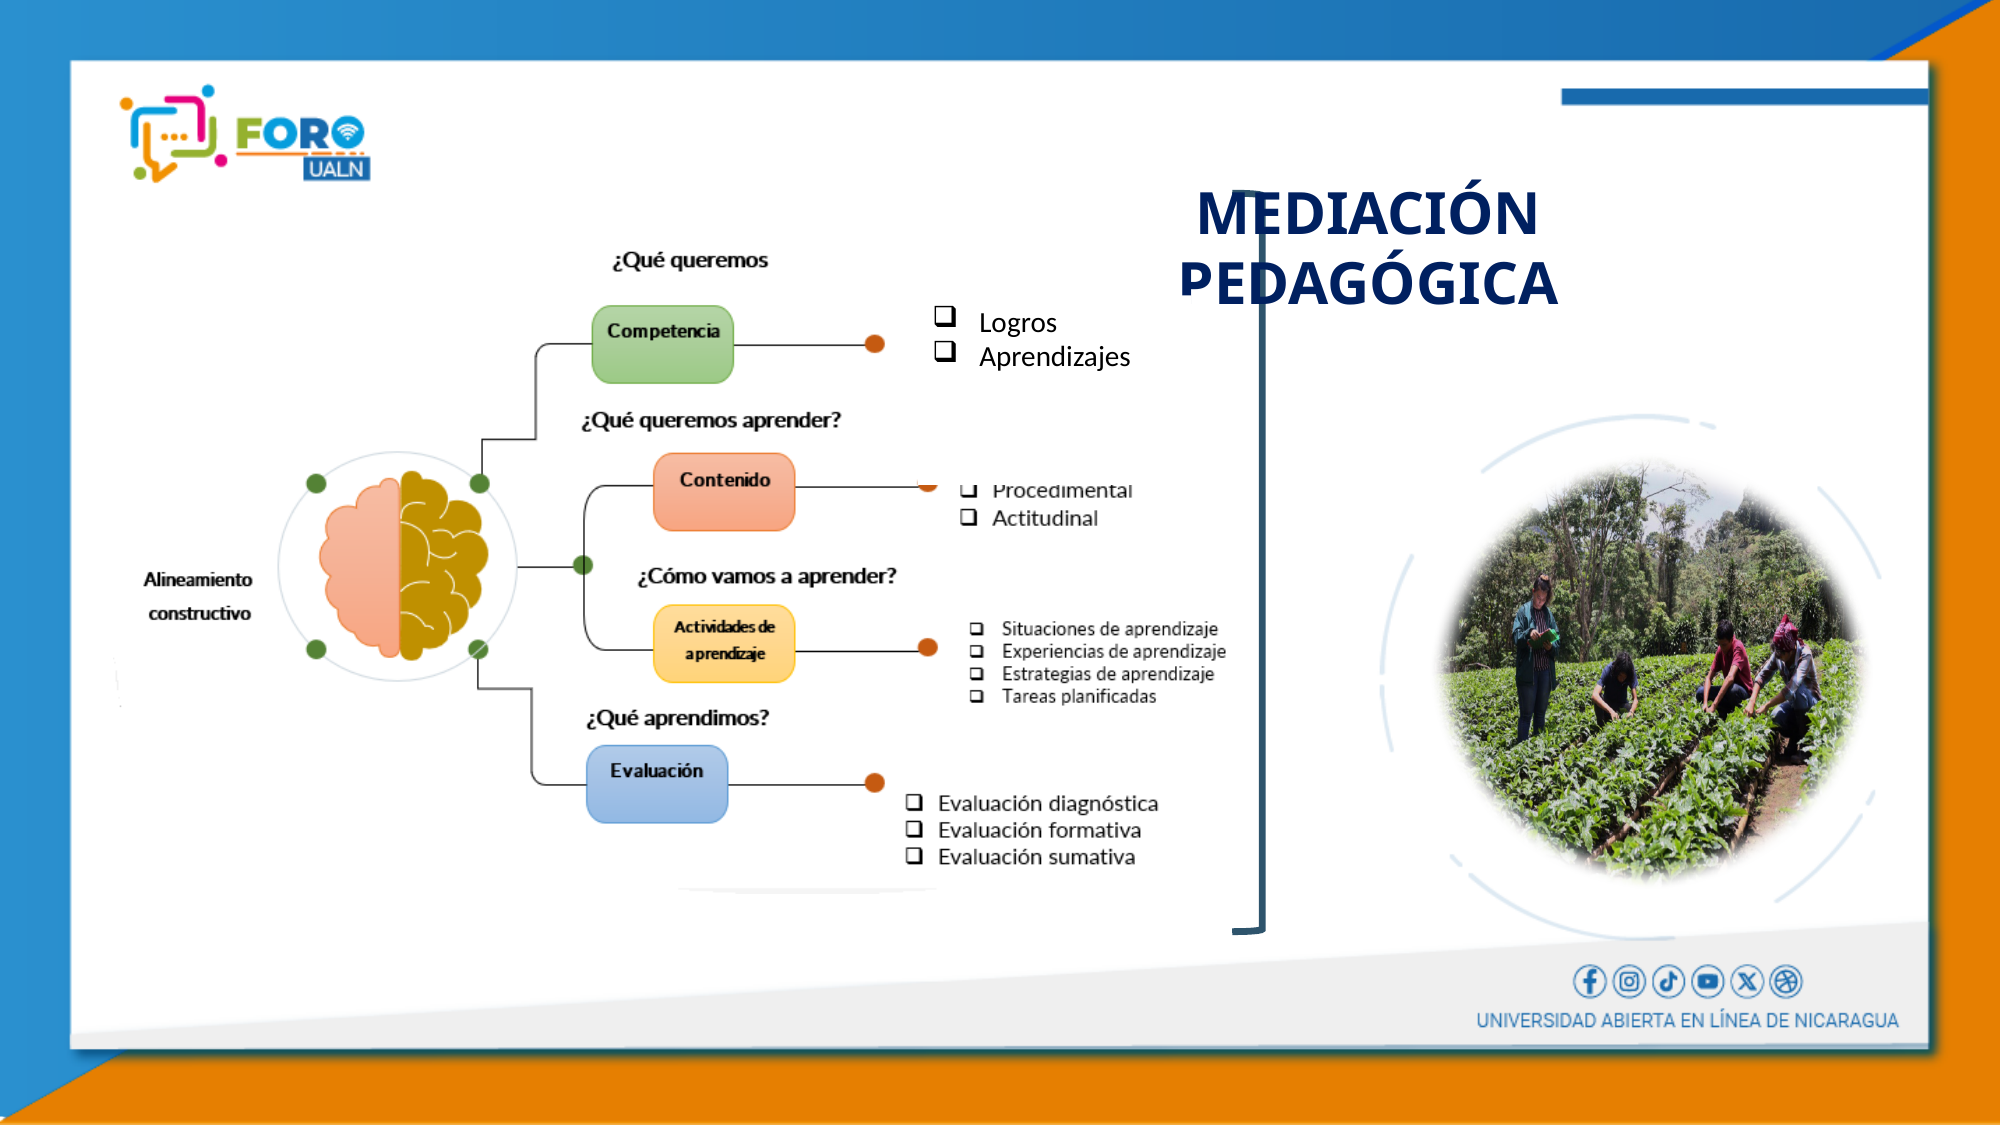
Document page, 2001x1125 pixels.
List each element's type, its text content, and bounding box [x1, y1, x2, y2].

picture [0, 0, 2000, 1125]
text_box [1232, 324, 1263, 932]
text_box MEDIACIÓN PEDAGÓGICA [1162, 168, 1574, 324]
